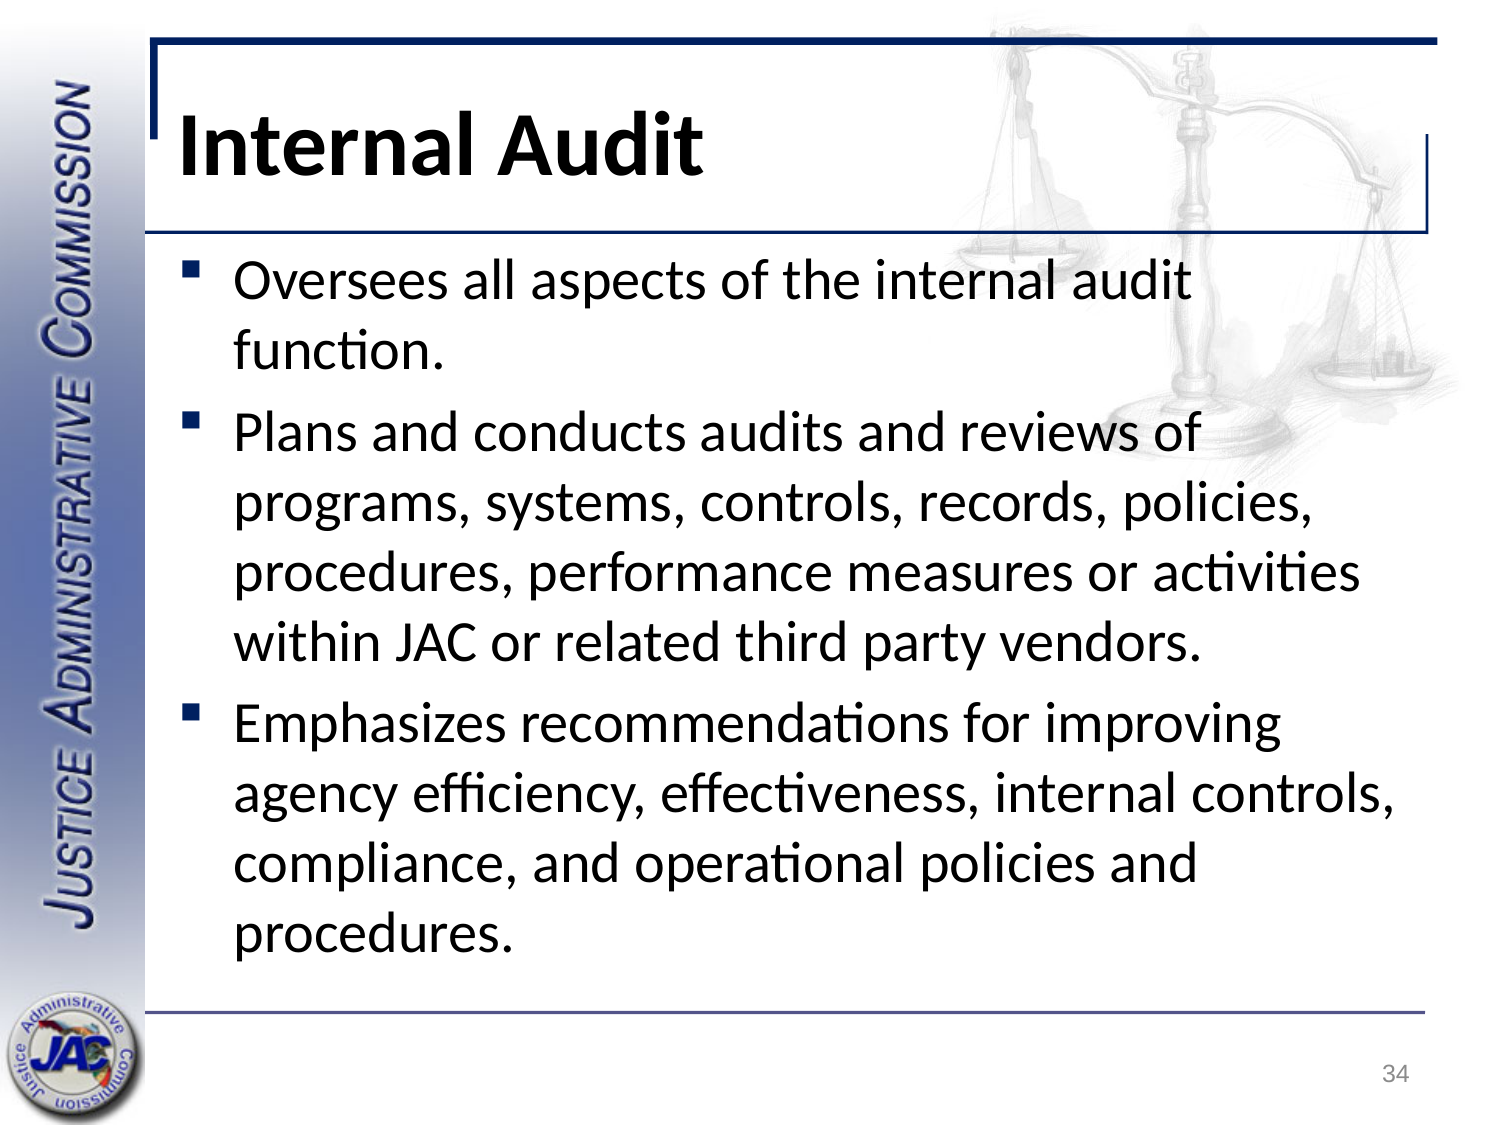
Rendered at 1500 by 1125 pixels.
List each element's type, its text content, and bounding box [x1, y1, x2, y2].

slide_number 34 [1074, 1042, 1425, 1103]
picture [0, 0, 145, 1125]
picture [912, 0, 1500, 524]
title Internal Audit [162, 44, 1426, 233]
list Oversees all aspects of the internal audit function. Plans and conducts audits and reviews of programs, systems, controls, records, policies, procedures, performance measures or activities within JAC or related third party vendors. Emphasizes recommendations for improving agency efficiency, effectiveness, internal controls, compliance, and operational policies and procedures. [162, 233, 1426, 977]
